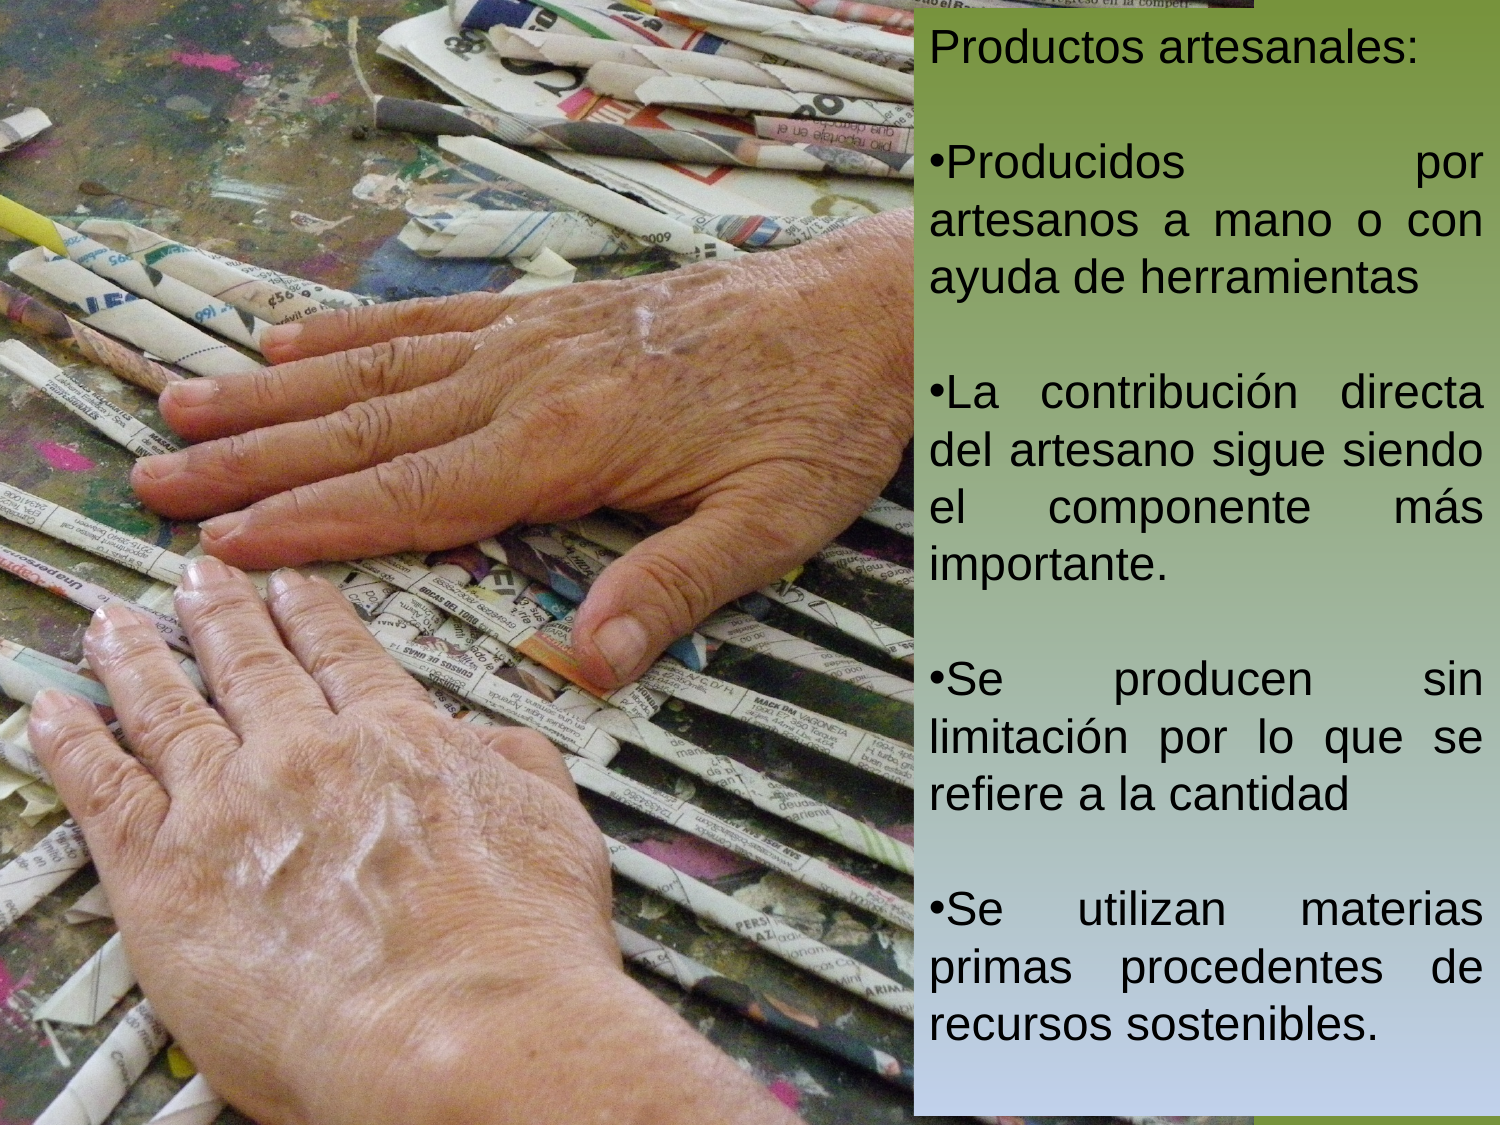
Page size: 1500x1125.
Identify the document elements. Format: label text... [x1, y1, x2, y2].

text_box Productos artesanales: Producidos por artesanos a mano o con ayuda de herramientas La contribución directa del artesano sigue siendo el componente más importante. Se producen sin limitación por lo que se refiere a la cantidad Se utilizan materias primas procedentes de recursos sostenibles. [1260, 8, 1500, 1116]
picture [0, 0, 1255, 1125]
